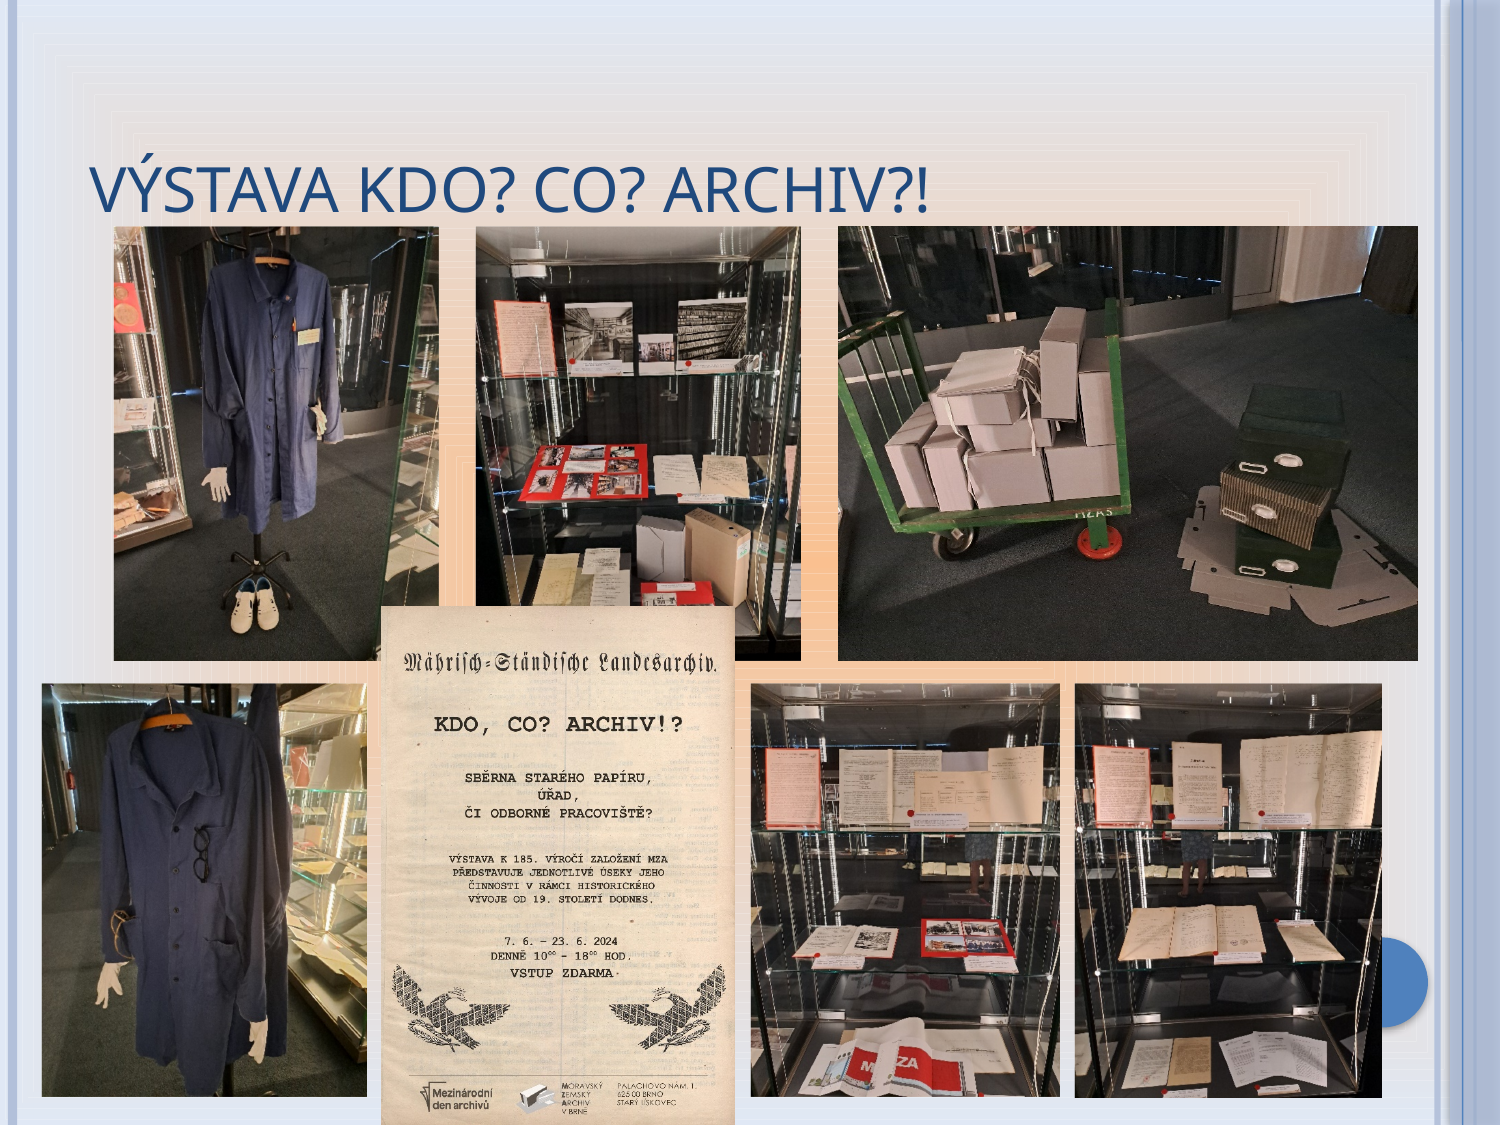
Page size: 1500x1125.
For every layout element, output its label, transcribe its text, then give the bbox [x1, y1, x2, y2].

picture [0, 226, 1435, 1125]
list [58, 280, 419, 607]
title Výstava Kdo? Co? Archiv?! [75, 45, 1300, 233]
